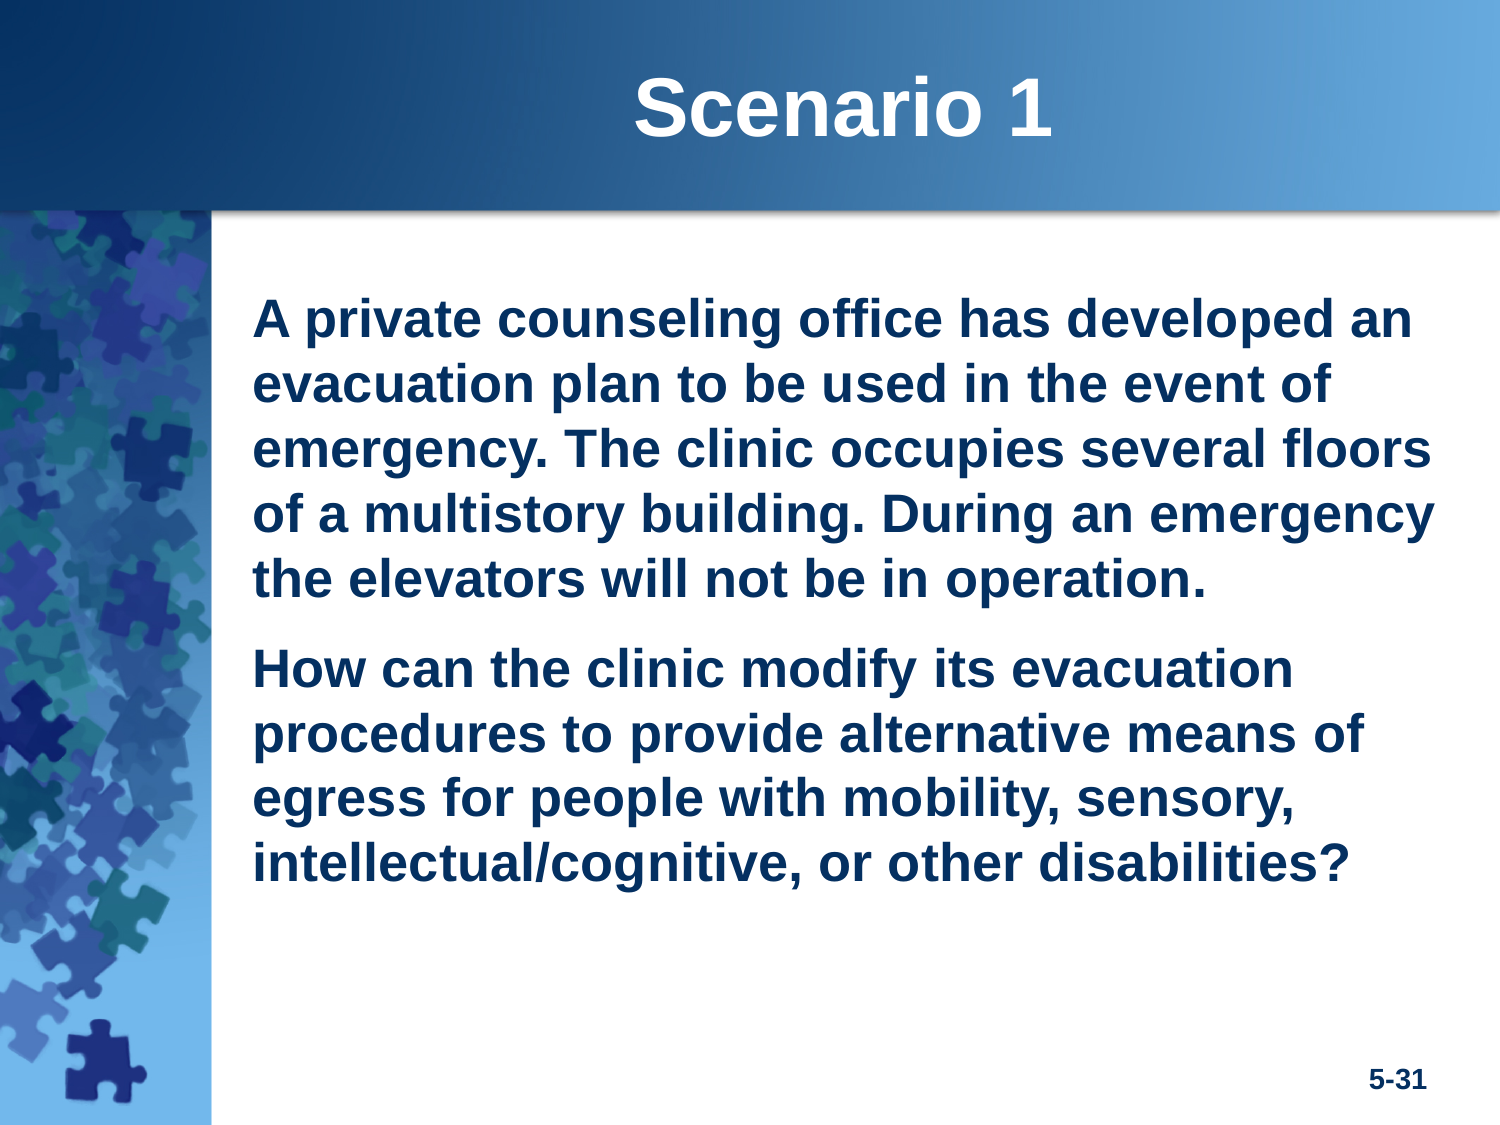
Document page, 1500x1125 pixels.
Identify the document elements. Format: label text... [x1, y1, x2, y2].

picture [0, 0, 1500, 1125]
slide_number 5-31 [1297, 1048, 1443, 1109]
list A private counseling office has developed an evacuation plan to be used in the event of emergency. The clinic occupies several floors of a multistory building. During an emergency the elevators will not be in operation. How can the clinic modify its evacuation procedures to provide alternative means of egress for people with mobility, sensory, intellectual/cognitive, or other disabilities? [236, 275, 1463, 1015]
title Scenario 1 [187, 0, 1500, 207]
